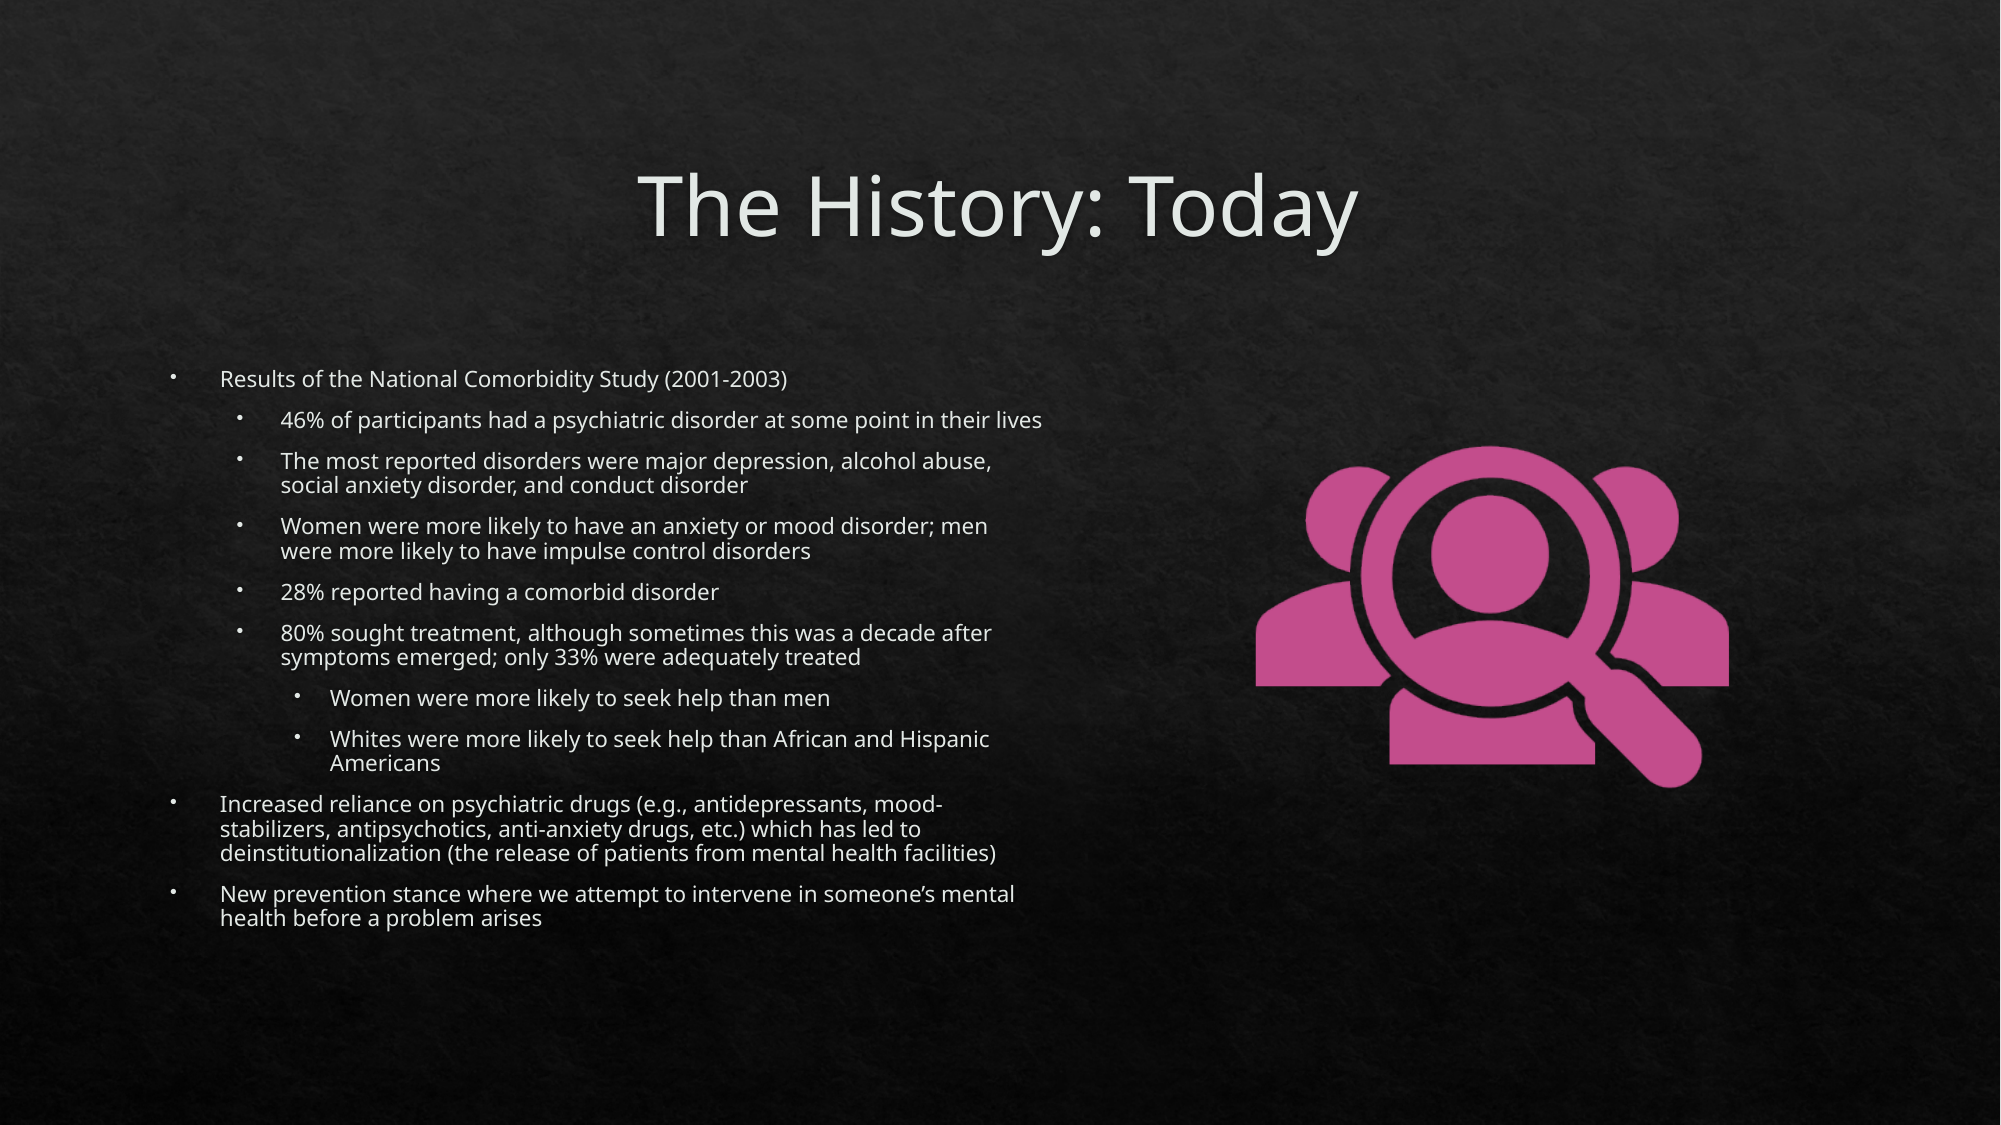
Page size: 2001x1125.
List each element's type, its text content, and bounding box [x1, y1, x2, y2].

text_box [0, 0, 2000, 1125]
list Results of the National Comorbidity Study (2001-2003) 46% of participants had a psychiatric disorder at some point in their lives The most reported disorders were major depression, alcohol abuse, social anxiety disorder, and conduct disorder Women were more likely to have an anxiety or mood disorder; men were more likely to have impulse control disorders 28% reported having a comorbid disorder 80% sought treatment, although sometimes this was a decade after symptoms emerged; only 33% were adequately treated Women were more likely to seek help than men Whites were more likely to seek help than African and Hispanic Americans Increased reliance on psychiatric drugs (e.g., antidepressants, mood-stabilizers, antipsychotics, anti-anxiety drugs, etc.) which has led to deinstitutionalization (the release of patients from mental health facilities) New prevention stance where we attempt to intervene in someone’s mental health before a problem arises [149, 349, 1060, 950]
title The History: Today [149, 99, 1849, 307]
picture [1225, 349, 1761, 885]
